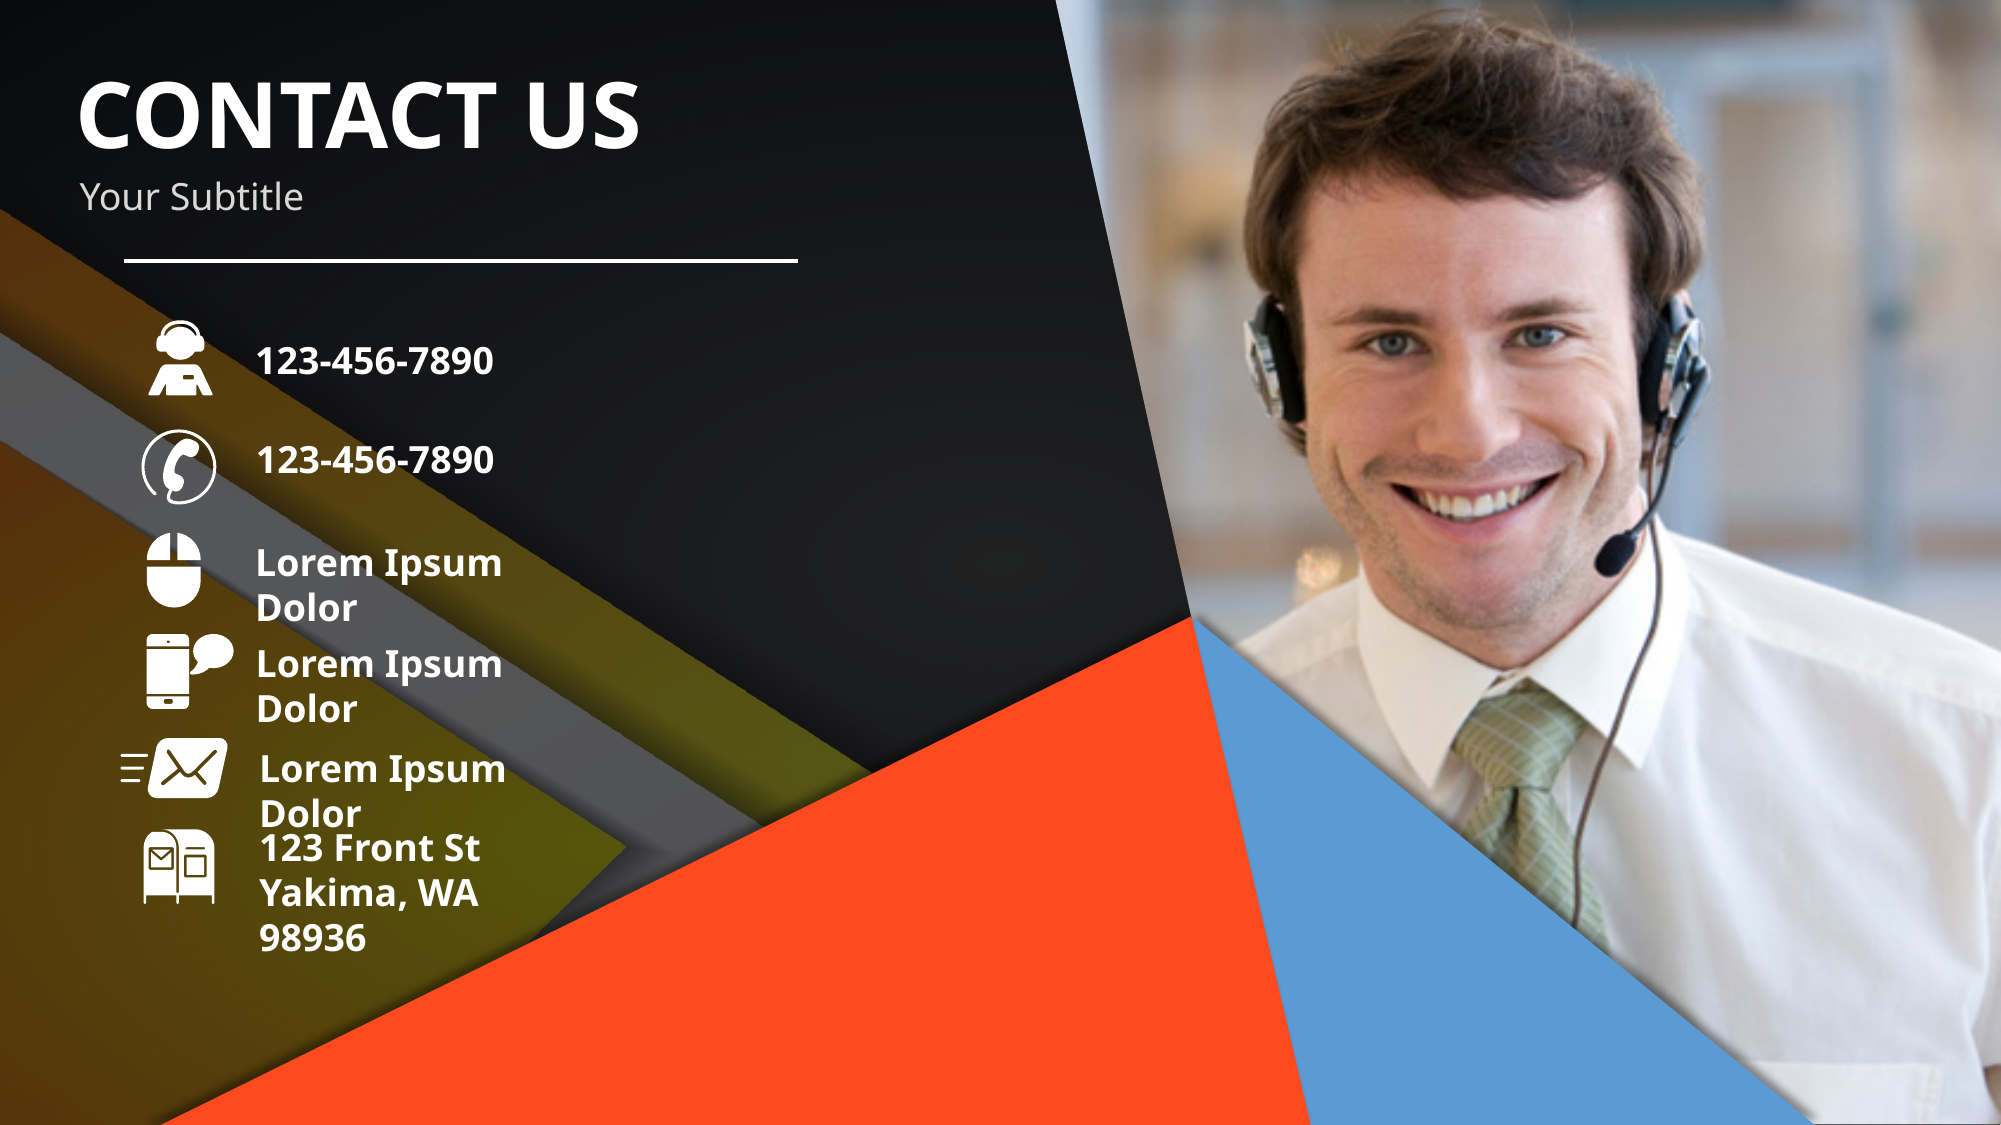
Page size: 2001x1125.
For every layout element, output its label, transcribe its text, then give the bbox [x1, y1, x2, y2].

text_box [146, 566, 201, 608]
text_box [1054, 0, 2000, 1125]
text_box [148, 320, 213, 396]
text_box Lorem Ipsum Dolor [240, 531, 586, 632]
text_box 123 Front St Yakima, WA 98936 [244, 816, 590, 967]
text_box [141, 429, 217, 505]
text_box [146, 633, 234, 709]
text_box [143, 829, 215, 905]
text_box [146, 532, 171, 561]
text_box [158, 614, 1312, 1125]
text_box [1195, 617, 1817, 1125]
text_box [120, 737, 228, 798]
text_box Lorem Ipsum Dolor [244, 737, 590, 816]
text_box [177, 532, 201, 561]
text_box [60, 49, 1020, 227]
text_box 123-456-7890 [241, 428, 541, 489]
text_box 123-456-7890 [240, 329, 541, 390]
text_box Lorem Ipsum Dolor [240, 632, 586, 738]
